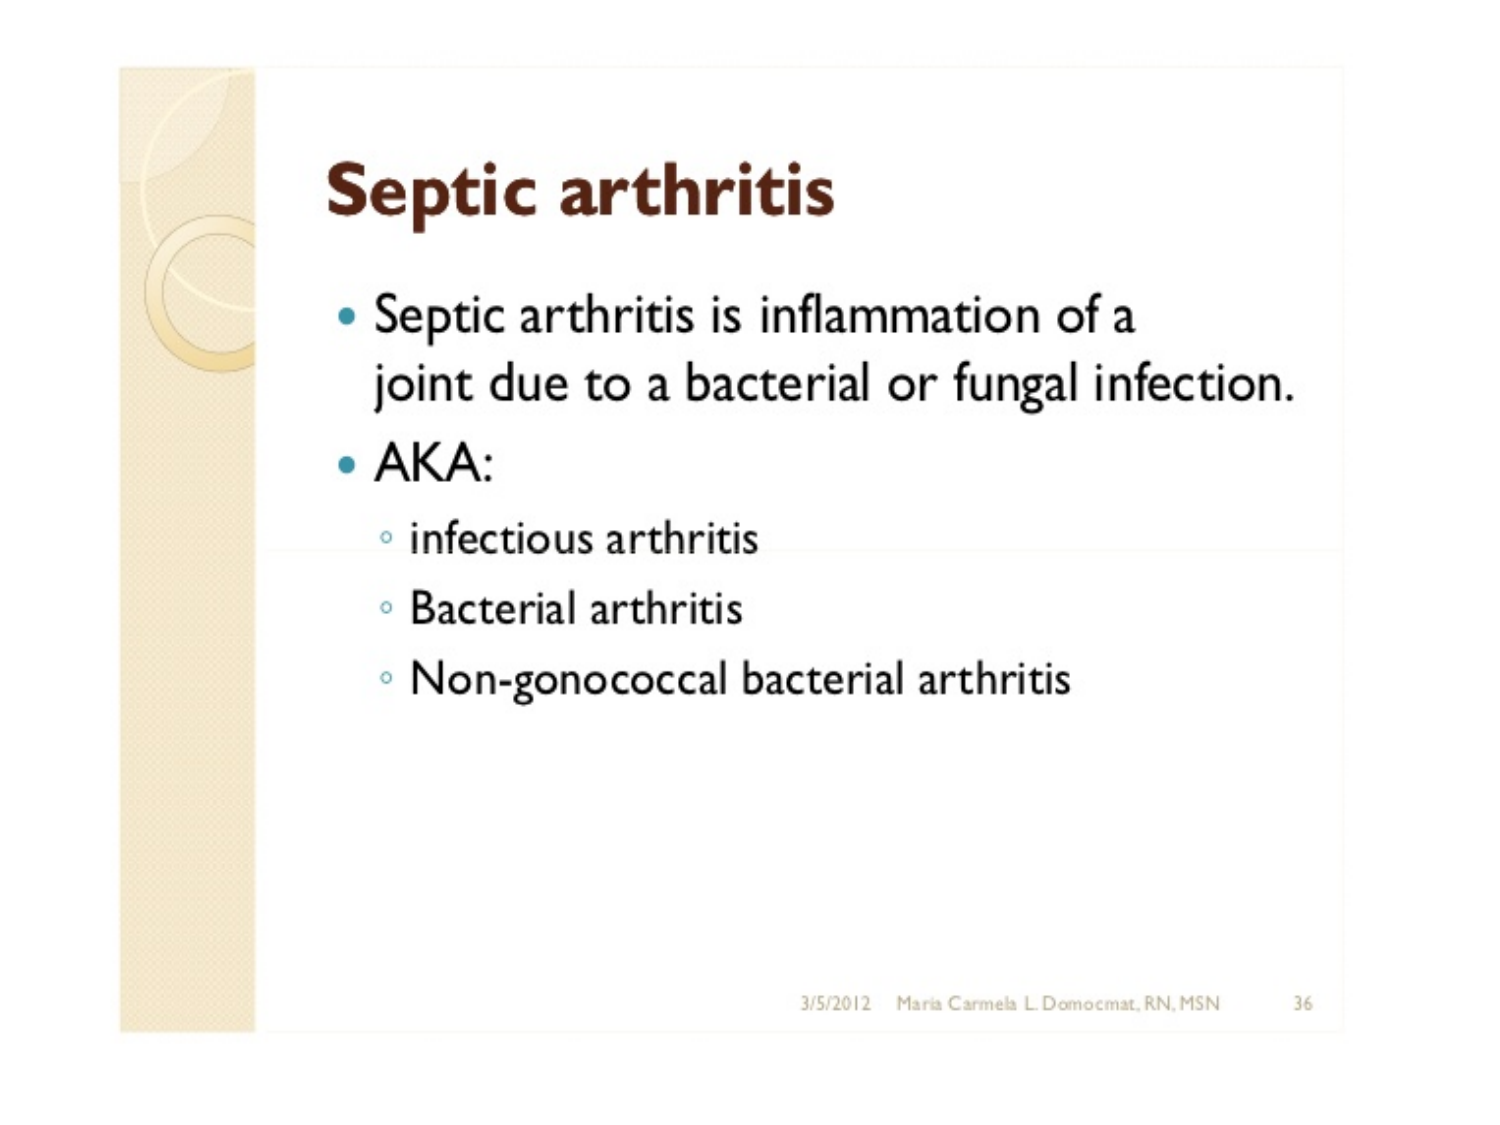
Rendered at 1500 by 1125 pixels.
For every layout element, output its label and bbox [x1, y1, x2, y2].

list [17, 18, 1448, 1083]
